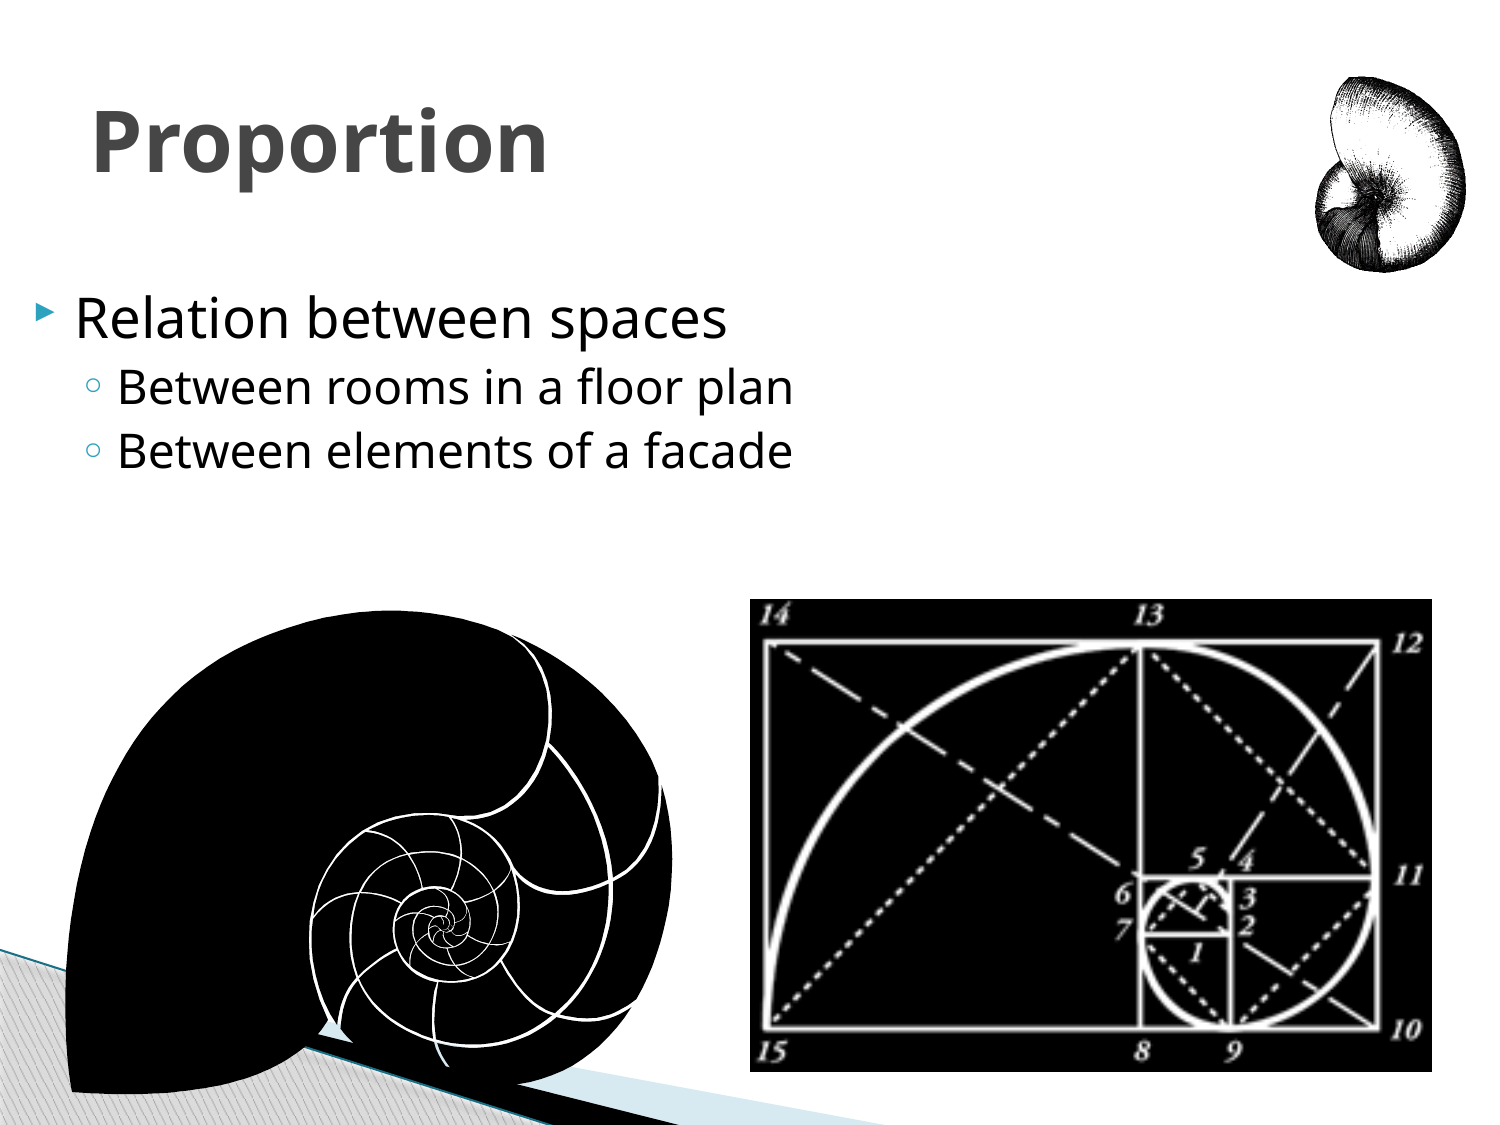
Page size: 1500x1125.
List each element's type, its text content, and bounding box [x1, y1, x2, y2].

picture [1312, 74, 1469, 276]
picture [62, 599, 676, 1096]
title Proportion [75, 45, 1425, 233]
list Relation between spaces Between rooms in a floor plan Between elements of a facade [0, 275, 1388, 1000]
picture [749, 599, 1432, 1072]
